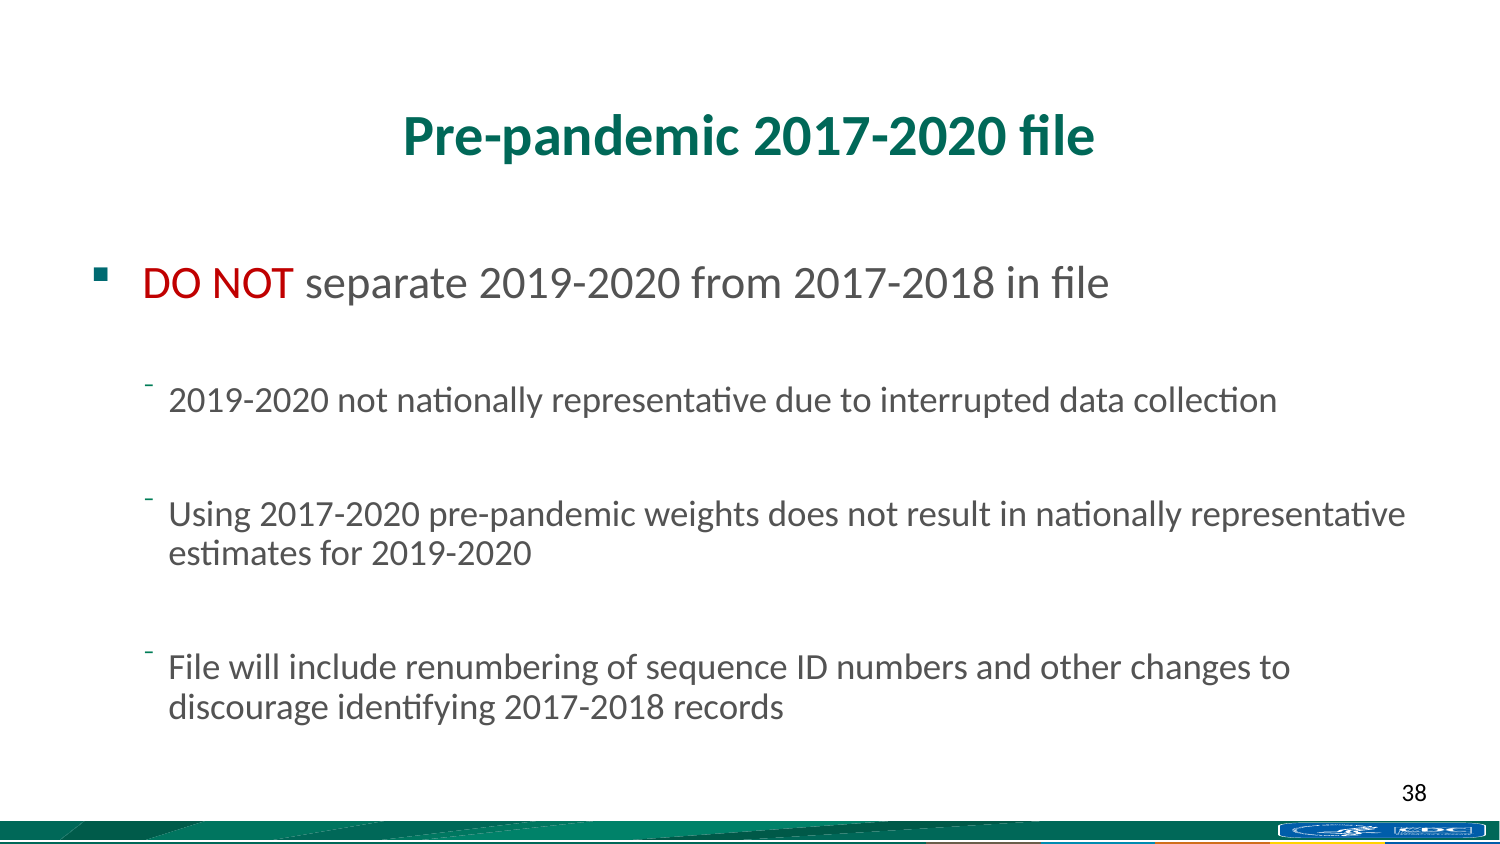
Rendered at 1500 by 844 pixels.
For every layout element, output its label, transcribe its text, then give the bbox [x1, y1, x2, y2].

title Pre-pandemic 2017-2020 file [75, 33, 1425, 175]
list DO NOT separate 2019-2020 from 2017-2018 in file 2019-2020 not nationally representative due to interrupted data collection Using 2017-2020 pre-pandemic weights does not result in nationally representative estimates for 2019-2020 File will include renumbering of sequence ID numbers and other changes to discourage identifying 2017-2018 records [75, 190, 1425, 739]
